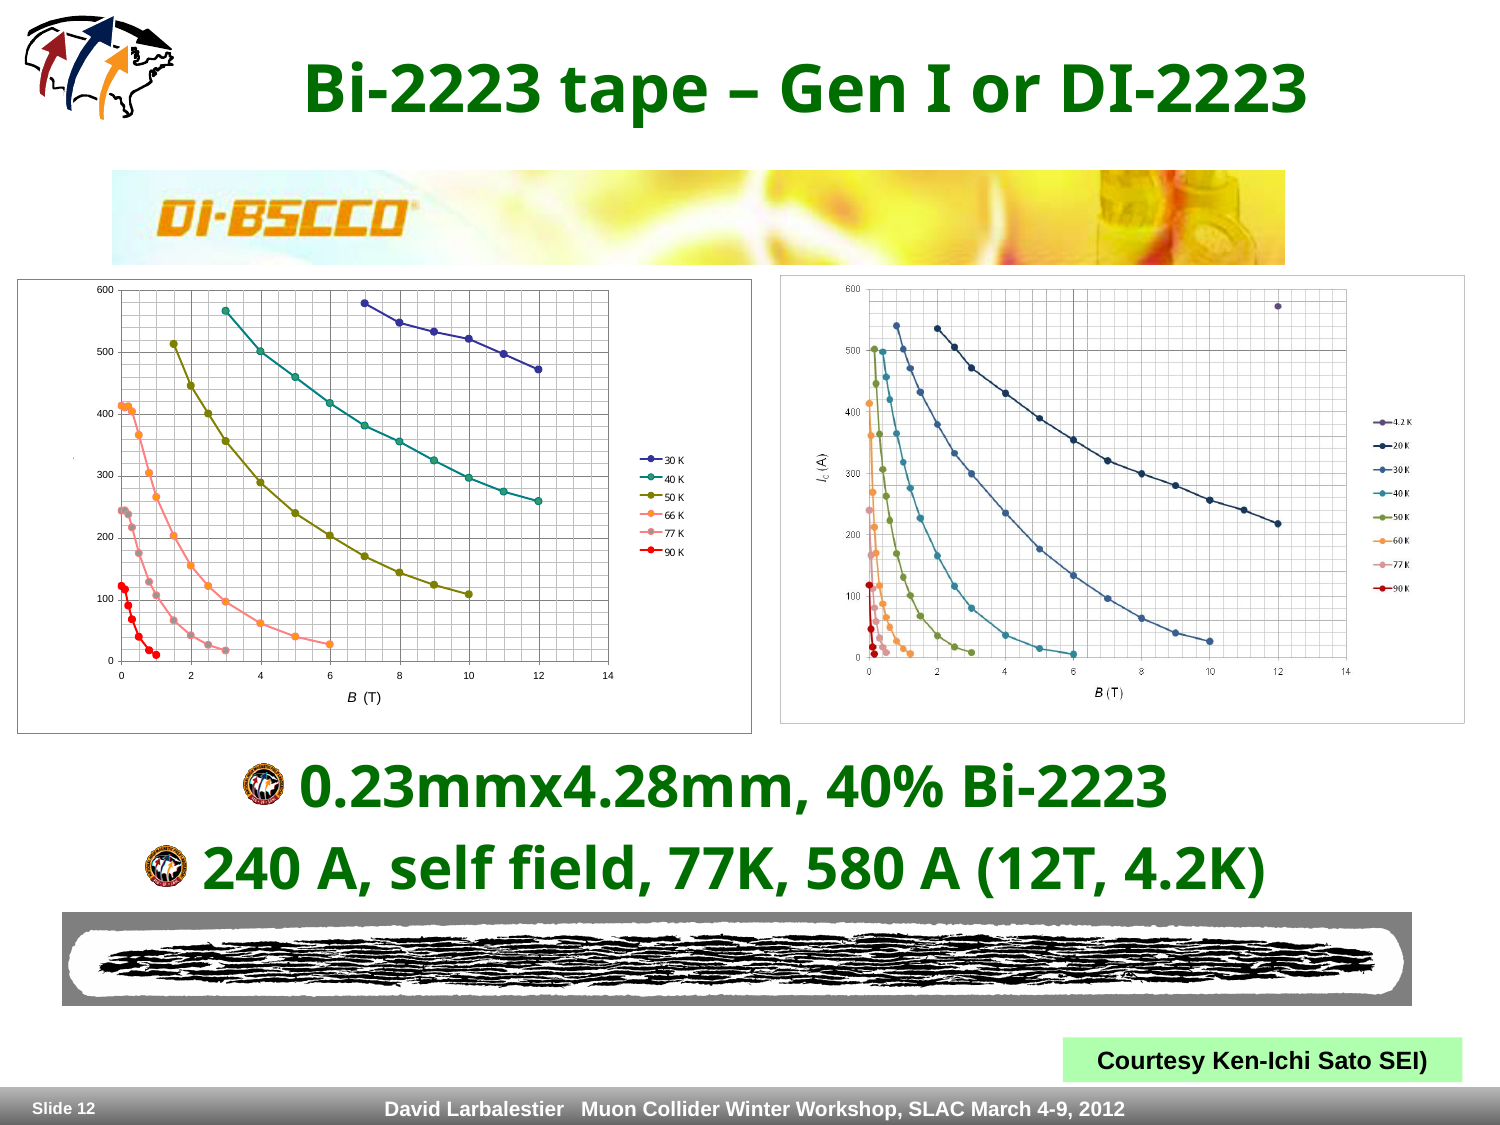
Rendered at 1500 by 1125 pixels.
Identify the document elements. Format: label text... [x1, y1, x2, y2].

picture [62, 912, 1413, 1006]
list 0.23mmx4.28mm, 40% Bi-2223 240 A, self field, 77K, 580 A (12T, 4.2K) [68, 741, 1344, 910]
picture [145, 845, 187, 887]
picture [12, 274, 757, 738]
text_box Courtesy Ken-Ichi Sato SEI) [1062, 1037, 1463, 1083]
picture [243, 763, 284, 805]
picture [112, 170, 1285, 265]
title Bi-2223 tape – Gen I or DI-2223 [225, 37, 1388, 134]
picture [779, 274, 1465, 724]
